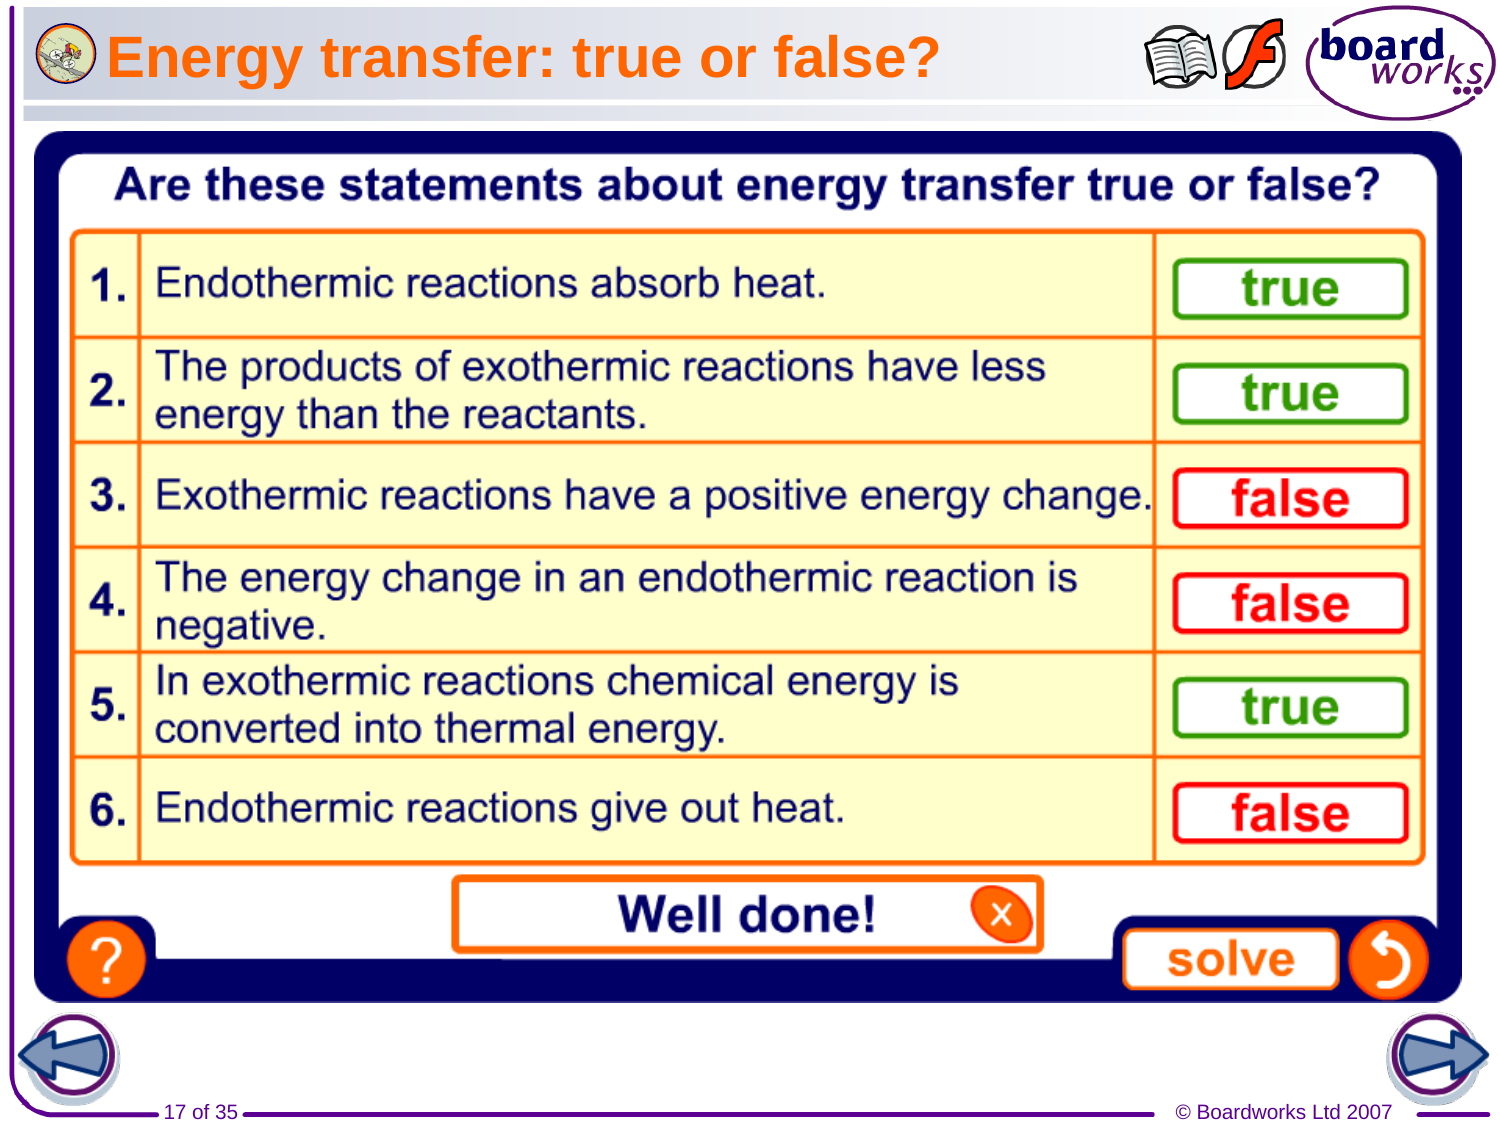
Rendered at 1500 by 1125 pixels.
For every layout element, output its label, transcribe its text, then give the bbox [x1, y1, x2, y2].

title Energy transfer: true or false? [91, 8, 1280, 100]
picture [0, 0, 1500, 1125]
